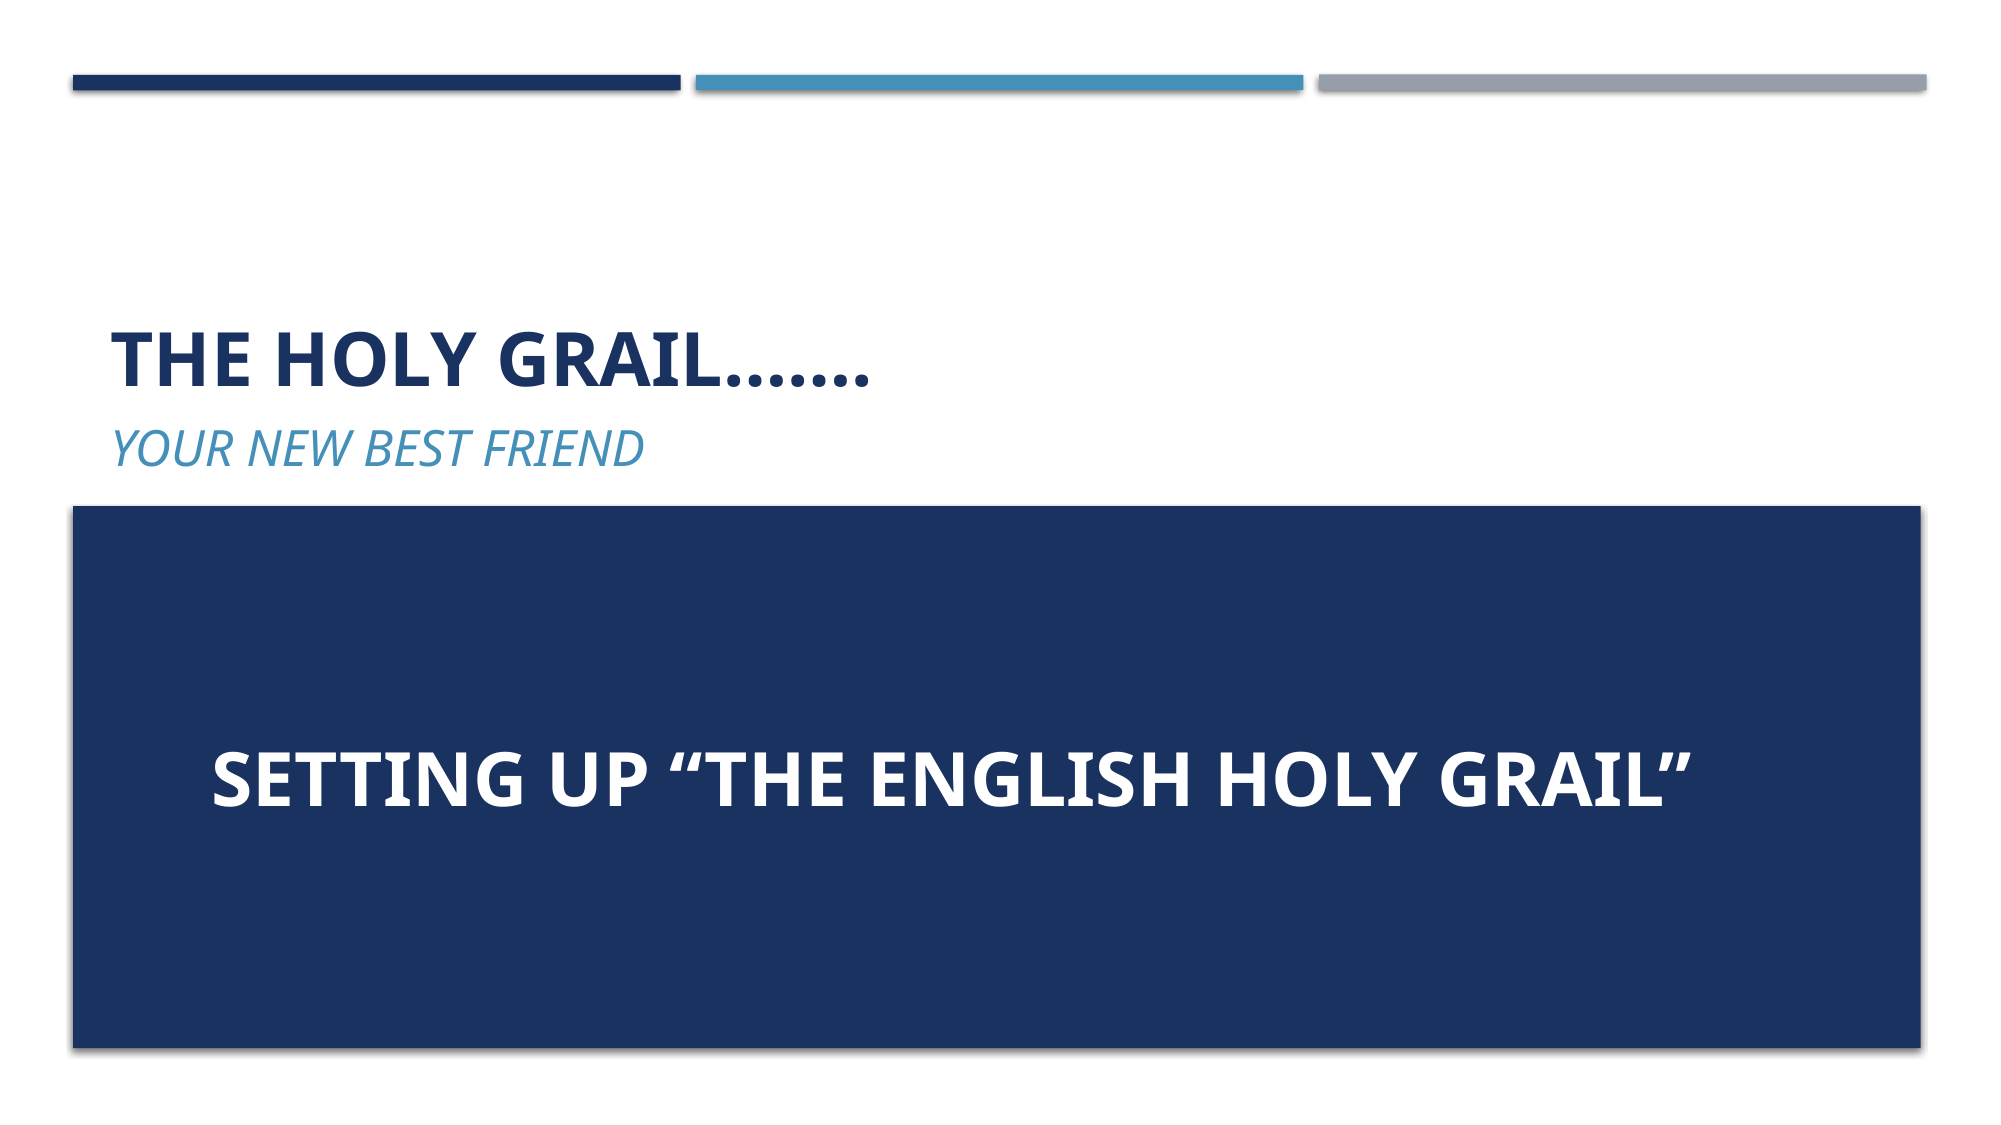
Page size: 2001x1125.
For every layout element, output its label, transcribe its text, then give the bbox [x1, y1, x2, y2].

title The Holy Grail……. [95, 167, 1899, 409]
text_box Setting up “the English Holy Grail” [196, 587, 2000, 829]
subtitle Your new best friend [95, 409, 1899, 507]
